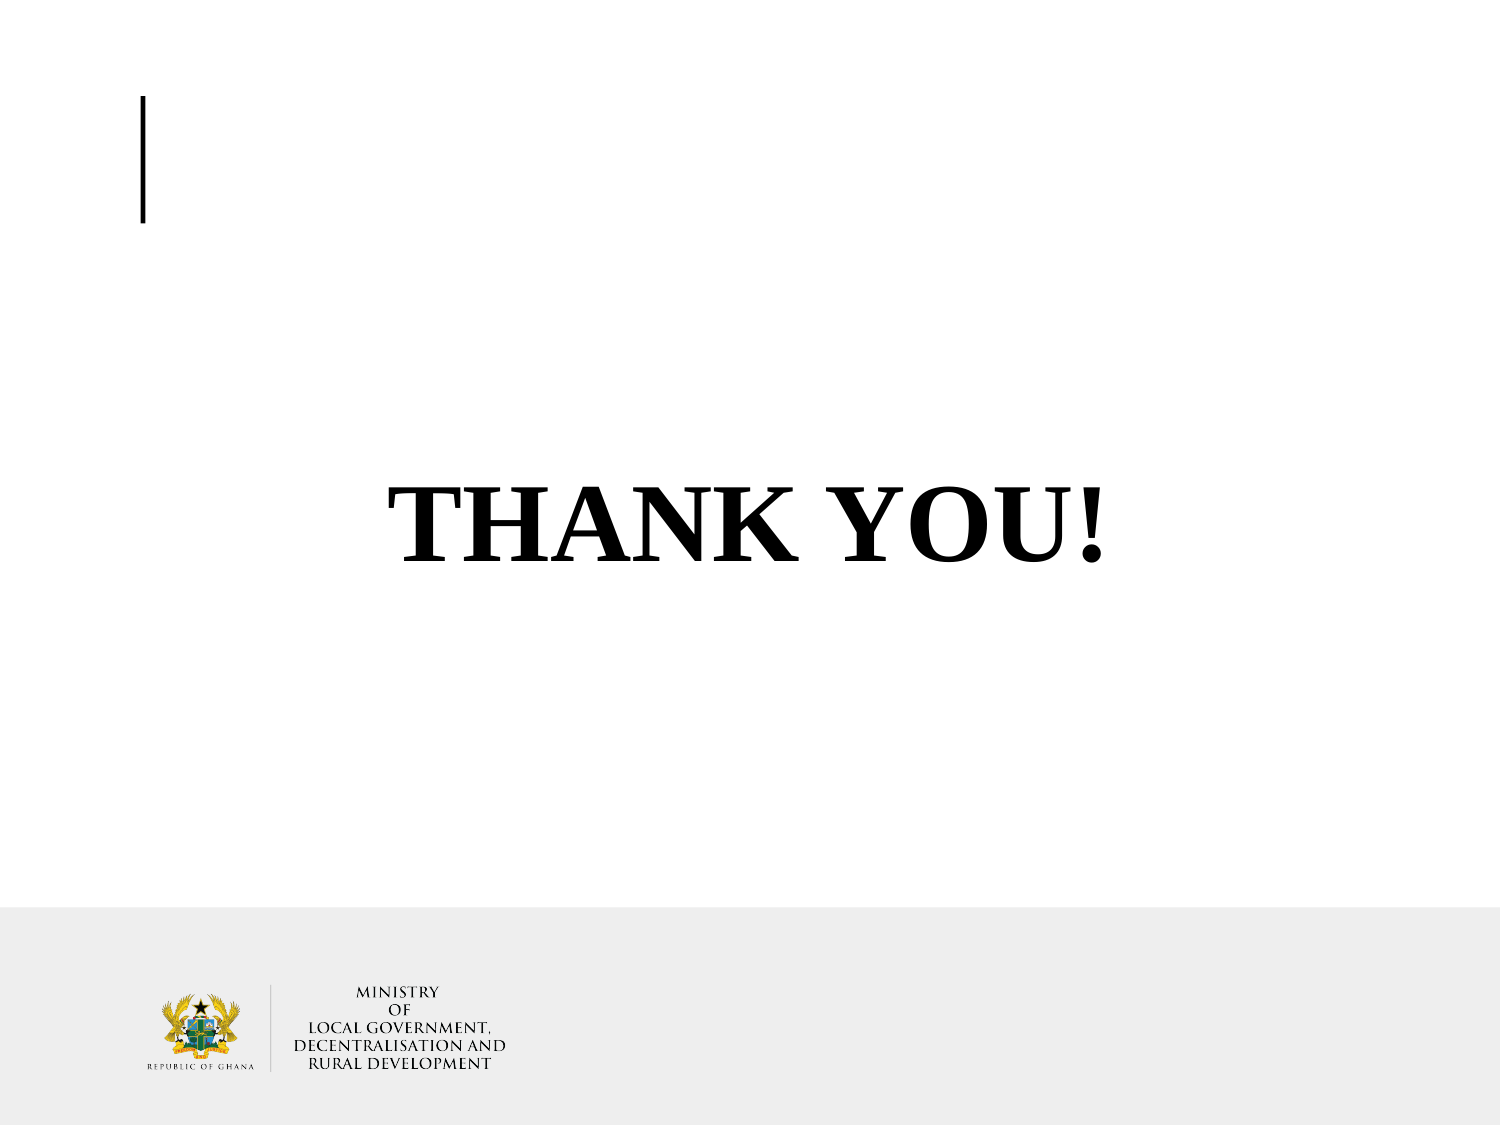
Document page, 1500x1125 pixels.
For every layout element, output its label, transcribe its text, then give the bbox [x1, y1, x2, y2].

picture [133, 967, 573, 1095]
title THANK YOU! [52, 433, 1448, 605]
